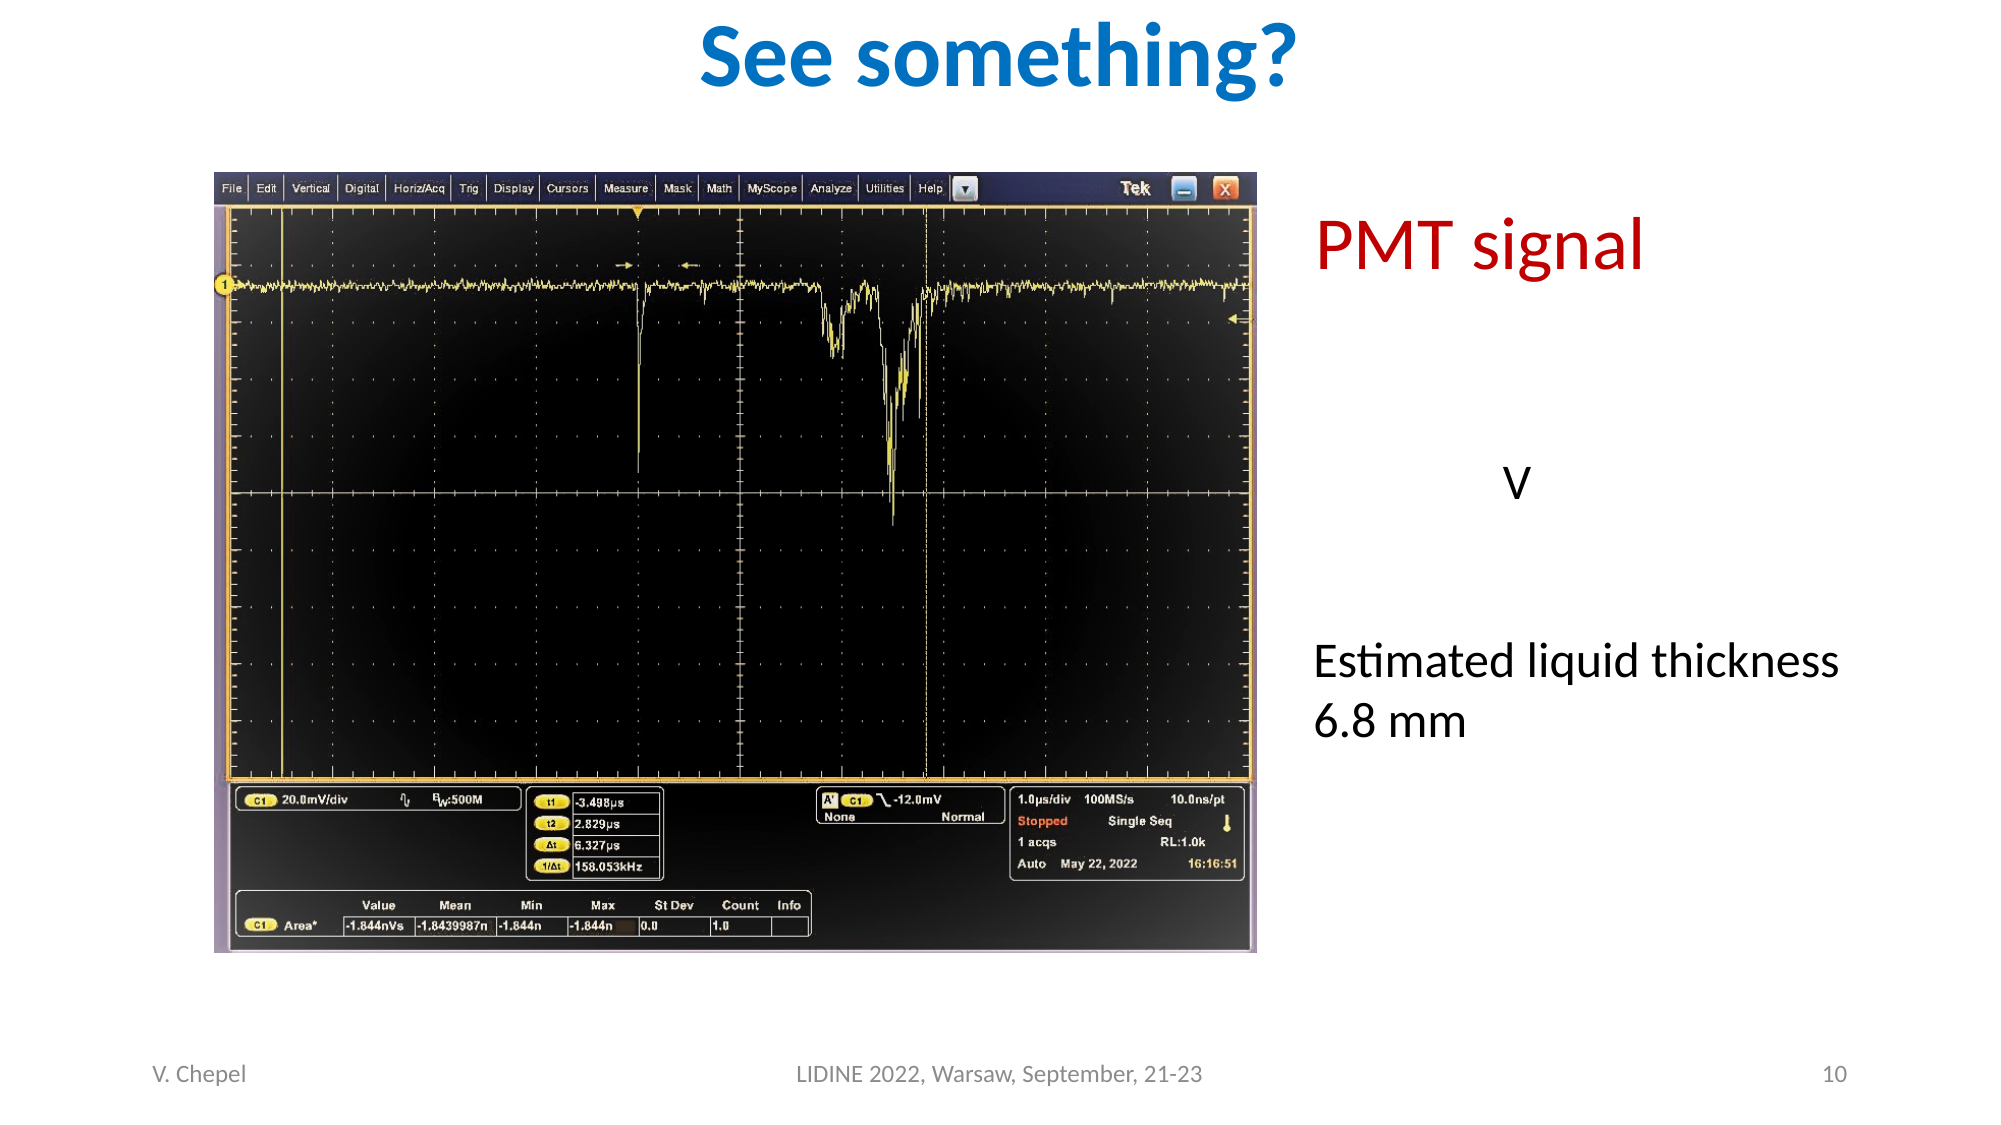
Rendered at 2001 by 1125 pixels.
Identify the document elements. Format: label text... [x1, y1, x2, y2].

slide_number V. Chepel [137, 1042, 588, 1103]
text_box Estimated liquid thickness 6.8 mm [1298, 619, 1863, 755]
footer LIDINE 2022, Warsaw, September, 21-23 [662, 1042, 1338, 1103]
text_box See something? [0, 0, 2000, 136]
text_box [213, 171, 1257, 954]
slide_number 10 [1412, 1042, 1863, 1103]
text_box PMT signal [1300, 187, 1661, 293]
